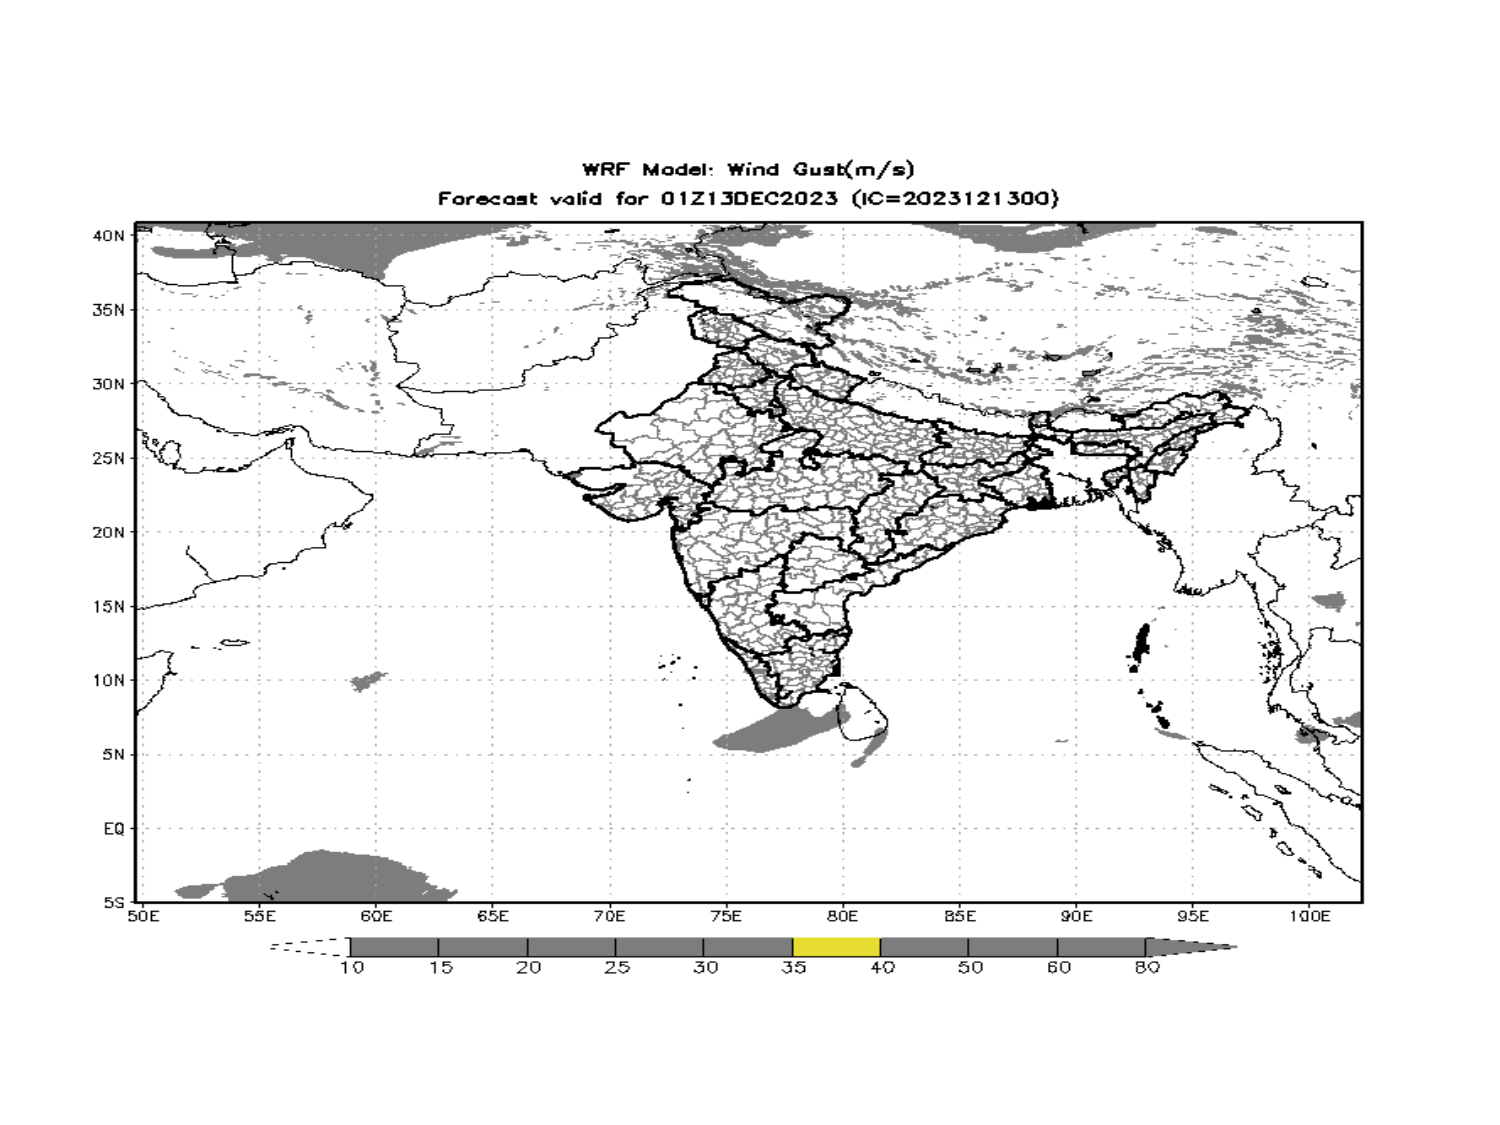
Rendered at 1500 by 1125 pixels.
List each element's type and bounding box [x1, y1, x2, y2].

picture [74, 149, 1426, 976]
